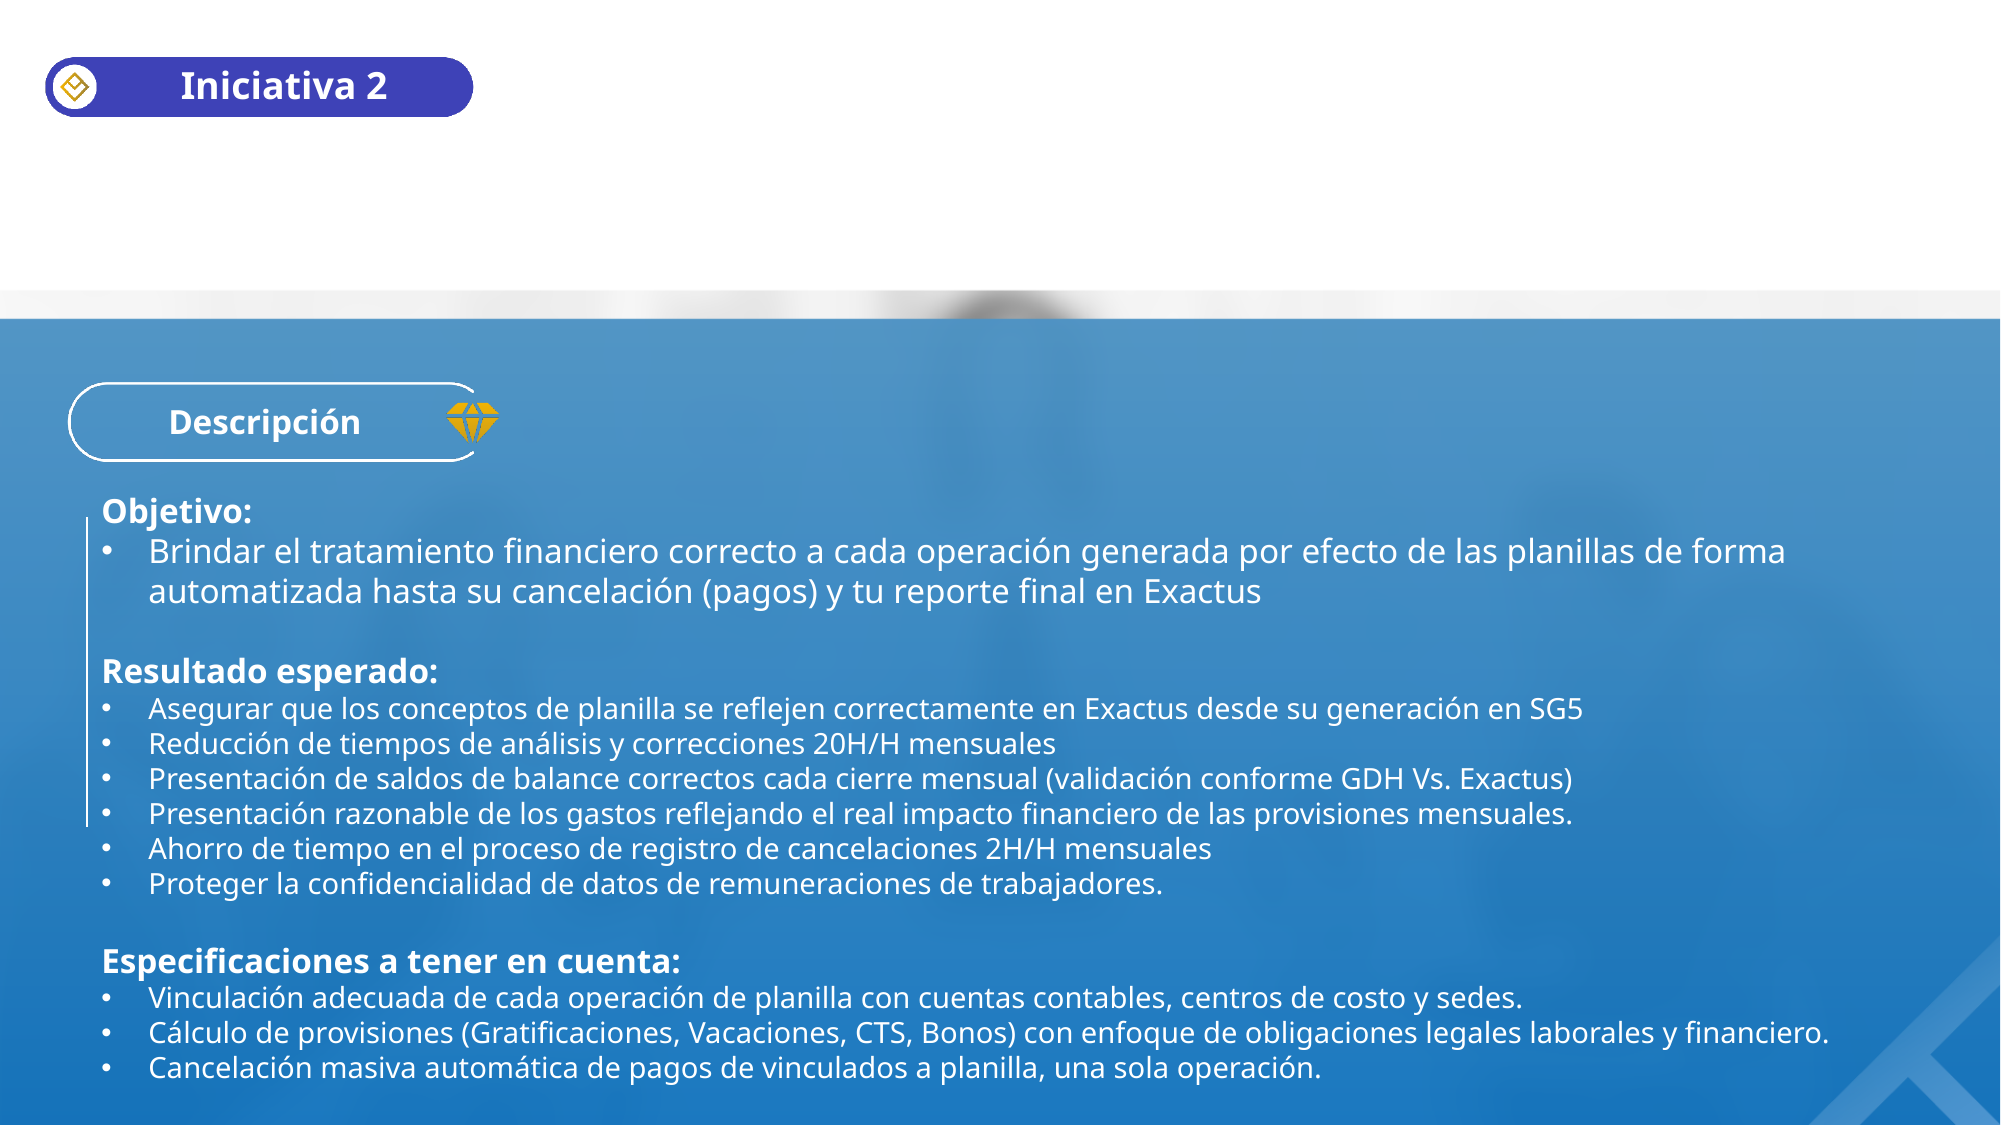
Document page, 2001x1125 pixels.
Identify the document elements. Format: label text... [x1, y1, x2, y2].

text_box Objetivo: Brindar el tratamiento financiero correcto a cada operación generada por efecto de las planillas de forma automatizada hasta su cancelación (pagos) y tu reporte final en Exactus Resultado esperado: Asegurar que los conceptos de planilla se reflejen correctamente en Exactus desde su generación en SG5 Reducción de tiempos de análisis y correcciones 20H/H mensuales Presentación de saldos de balance correctos cada cierre mensual (validación conforme GDH Vs. Exactus) Presentación razonable de los gastos reflejando el real impacto financiero de las provisiones mensuales. Ahorro de tiempo en el proceso de registro de cancelaciones 2H/H mensuales Proteger la confidencialidad de datos de remuneraciones de trabajadores. Especificaciones a tener en cuenta: Vinculación adecuada de cada operación de planilla con cuentas contables, centros de costo y sedes. Cálculo de provisiones (Gratificaciones, Vacaciones, CTS, Bonos) con enfoque de obligaciones legales laborales y financiero. Cancelación masiva automática de pagos de vinculados a planilla, una sola operación. [86, 483, 1976, 1125]
picture [0, 0, 2001, 1125]
